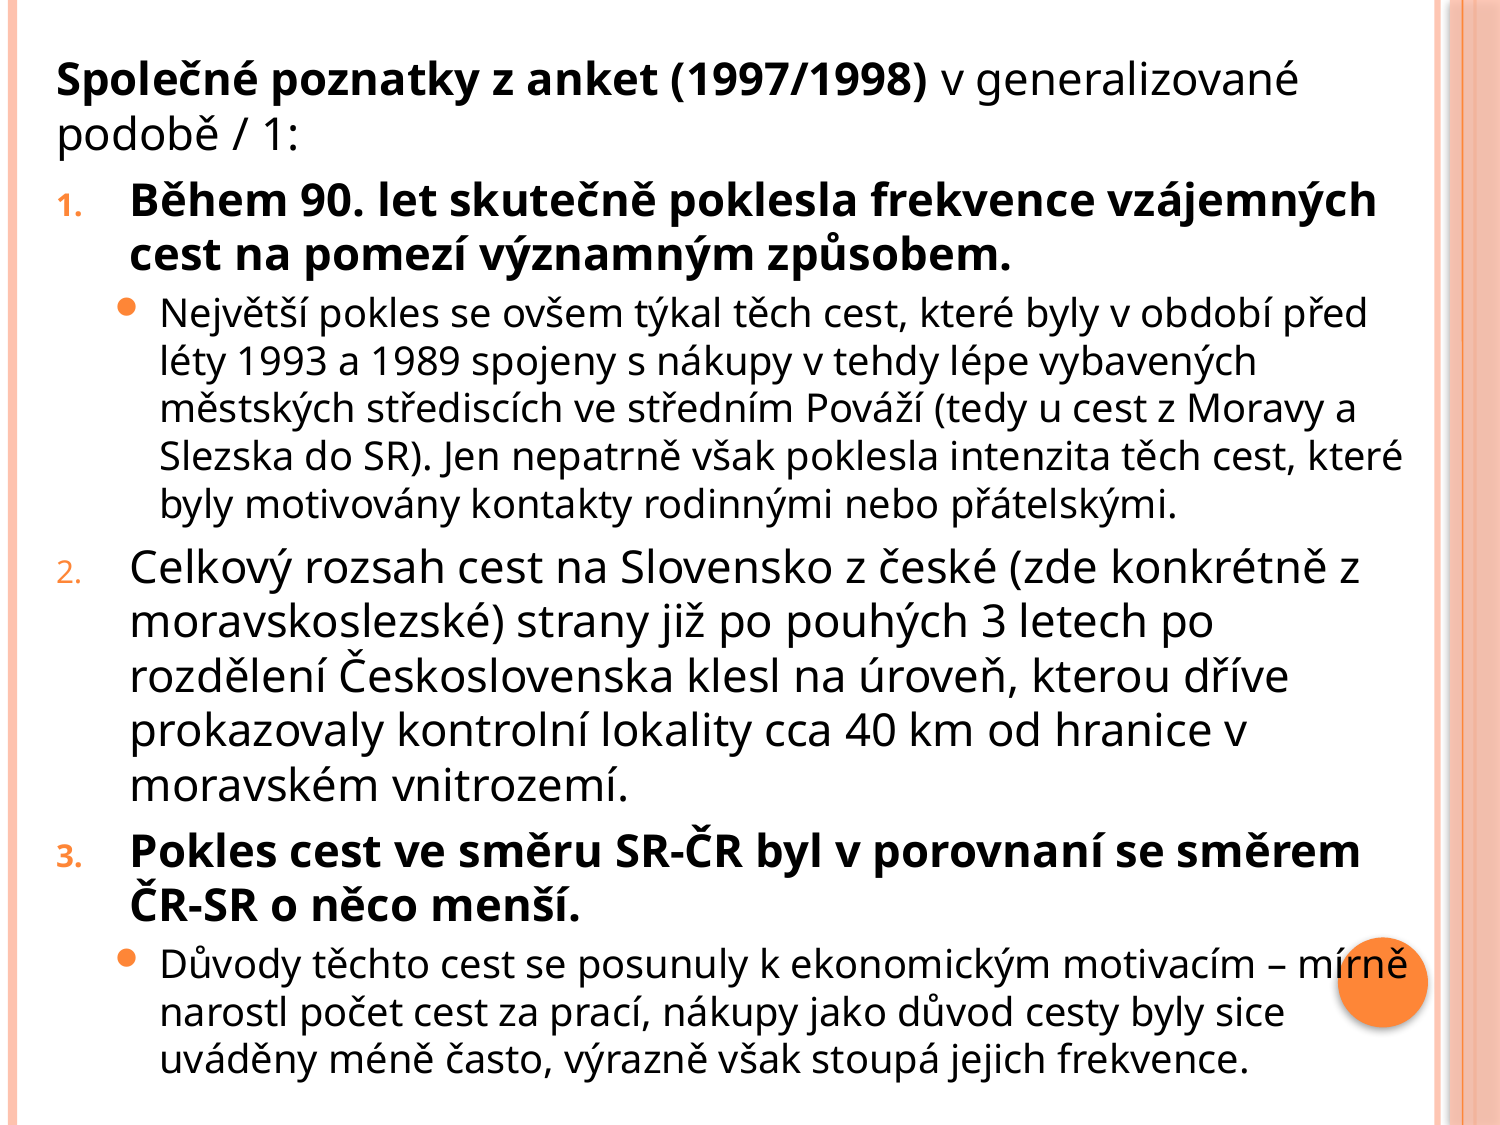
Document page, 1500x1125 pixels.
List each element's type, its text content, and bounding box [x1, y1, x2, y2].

list Společné poznatky z anket (1997/1998) v generalizované podobě / 1: Během 90. let skutečně poklesla frekvence vzájemných cest na pomezí významným způsobem. Největší pokles se ovšem týkal těch cest, které byly v období před léty 1993 a 1989 spojeny s nákupy v tehdy lépe vybavených městských střediscích ve středním Pováží (tedy u cest z Moravy a Slezska do SR). Jen nepatrně však poklesla intenzita těch cest, které byly motivovány kontakty rodinnými nebo přátelskými. Celkový rozsah cest na Slovensko z české (zde konkrétně z moravskoslezské) strany již po pouhých 3 letech po rozdělení Československa klesl na úroveň, kterou dříve prokazovaly kontrolní lokality cca 40 km od hranice v moravském vnitrozemí. Pokles cest ve směru SR-ČR byl v porovnaní se směrem ČR-SR o něco menší. Důvody těchto cest se posunuly k ekonomickým motivacím – mírně narostl počet cest za prací, nákupy jako důvod cesty byly sice uváděny méně často, výrazně však stoupá jejich frekvence. [41, 42, 1436, 1106]
